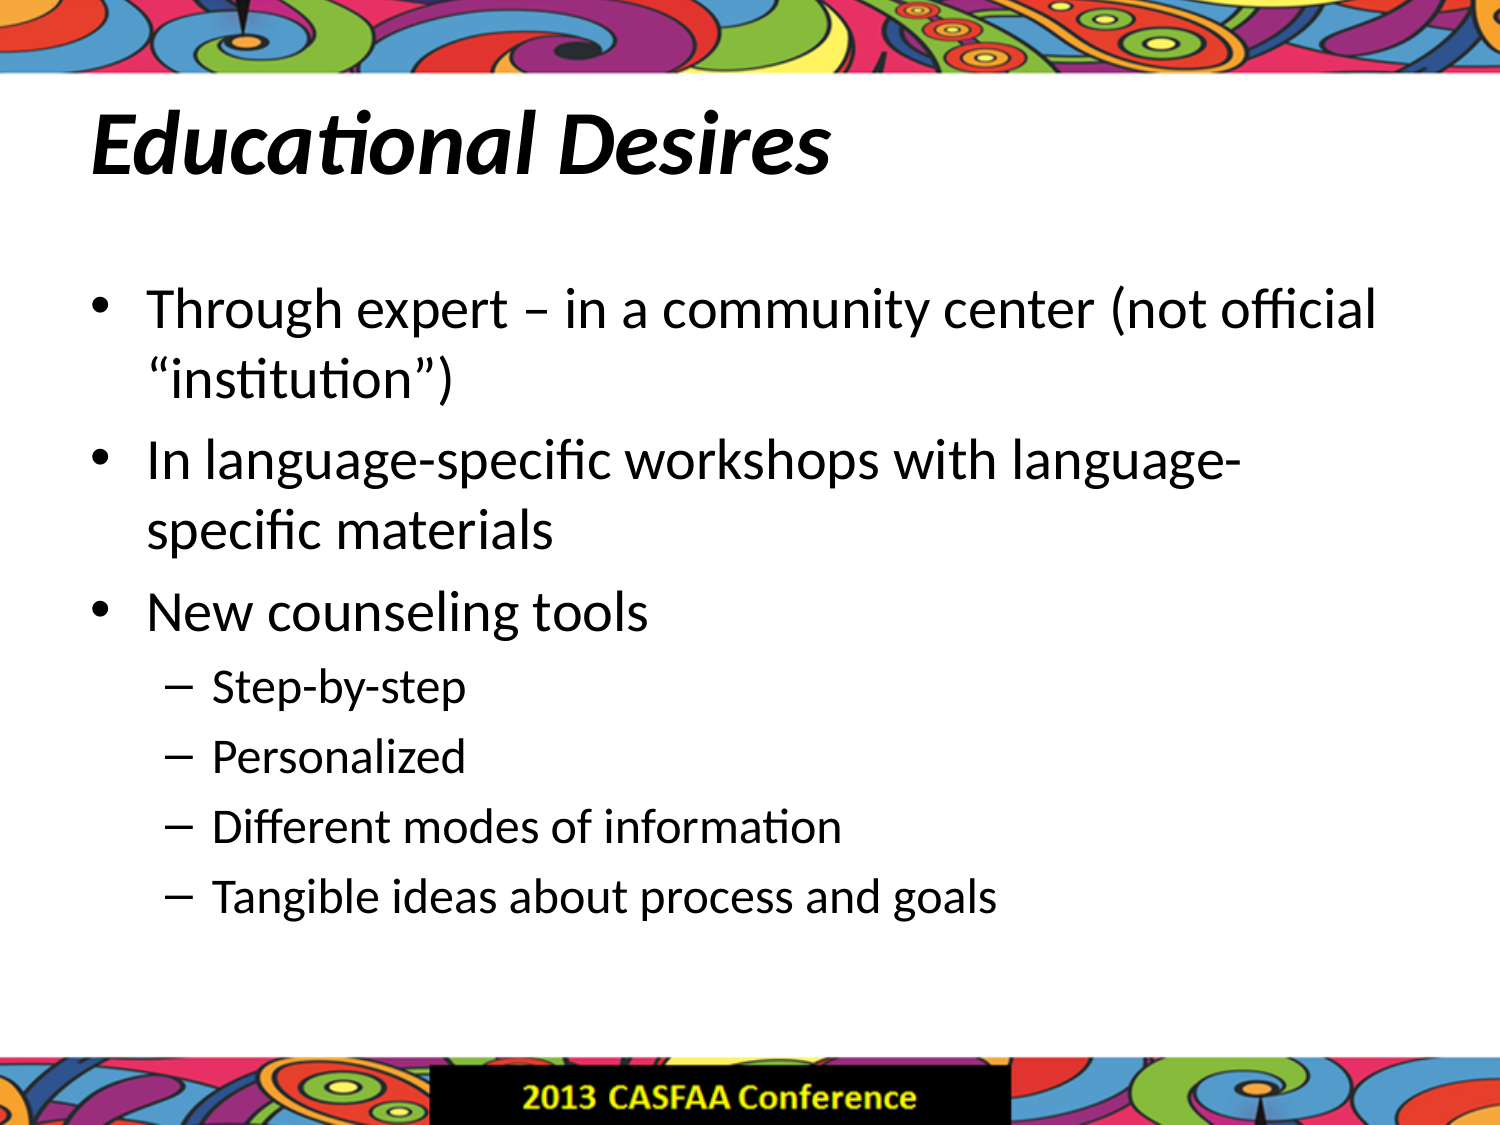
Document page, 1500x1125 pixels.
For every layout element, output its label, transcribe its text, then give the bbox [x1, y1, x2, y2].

title Educational Desires [75, 75, 1425, 262]
list Through expert – in a community center (not official “institution”) In language-specific workshops with language-specific materials New counseling tools Step-by-step Personalized Different modes of information Tangible ideas about process and goals [75, 262, 1425, 1005]
picture [0, 0, 1500, 1125]
